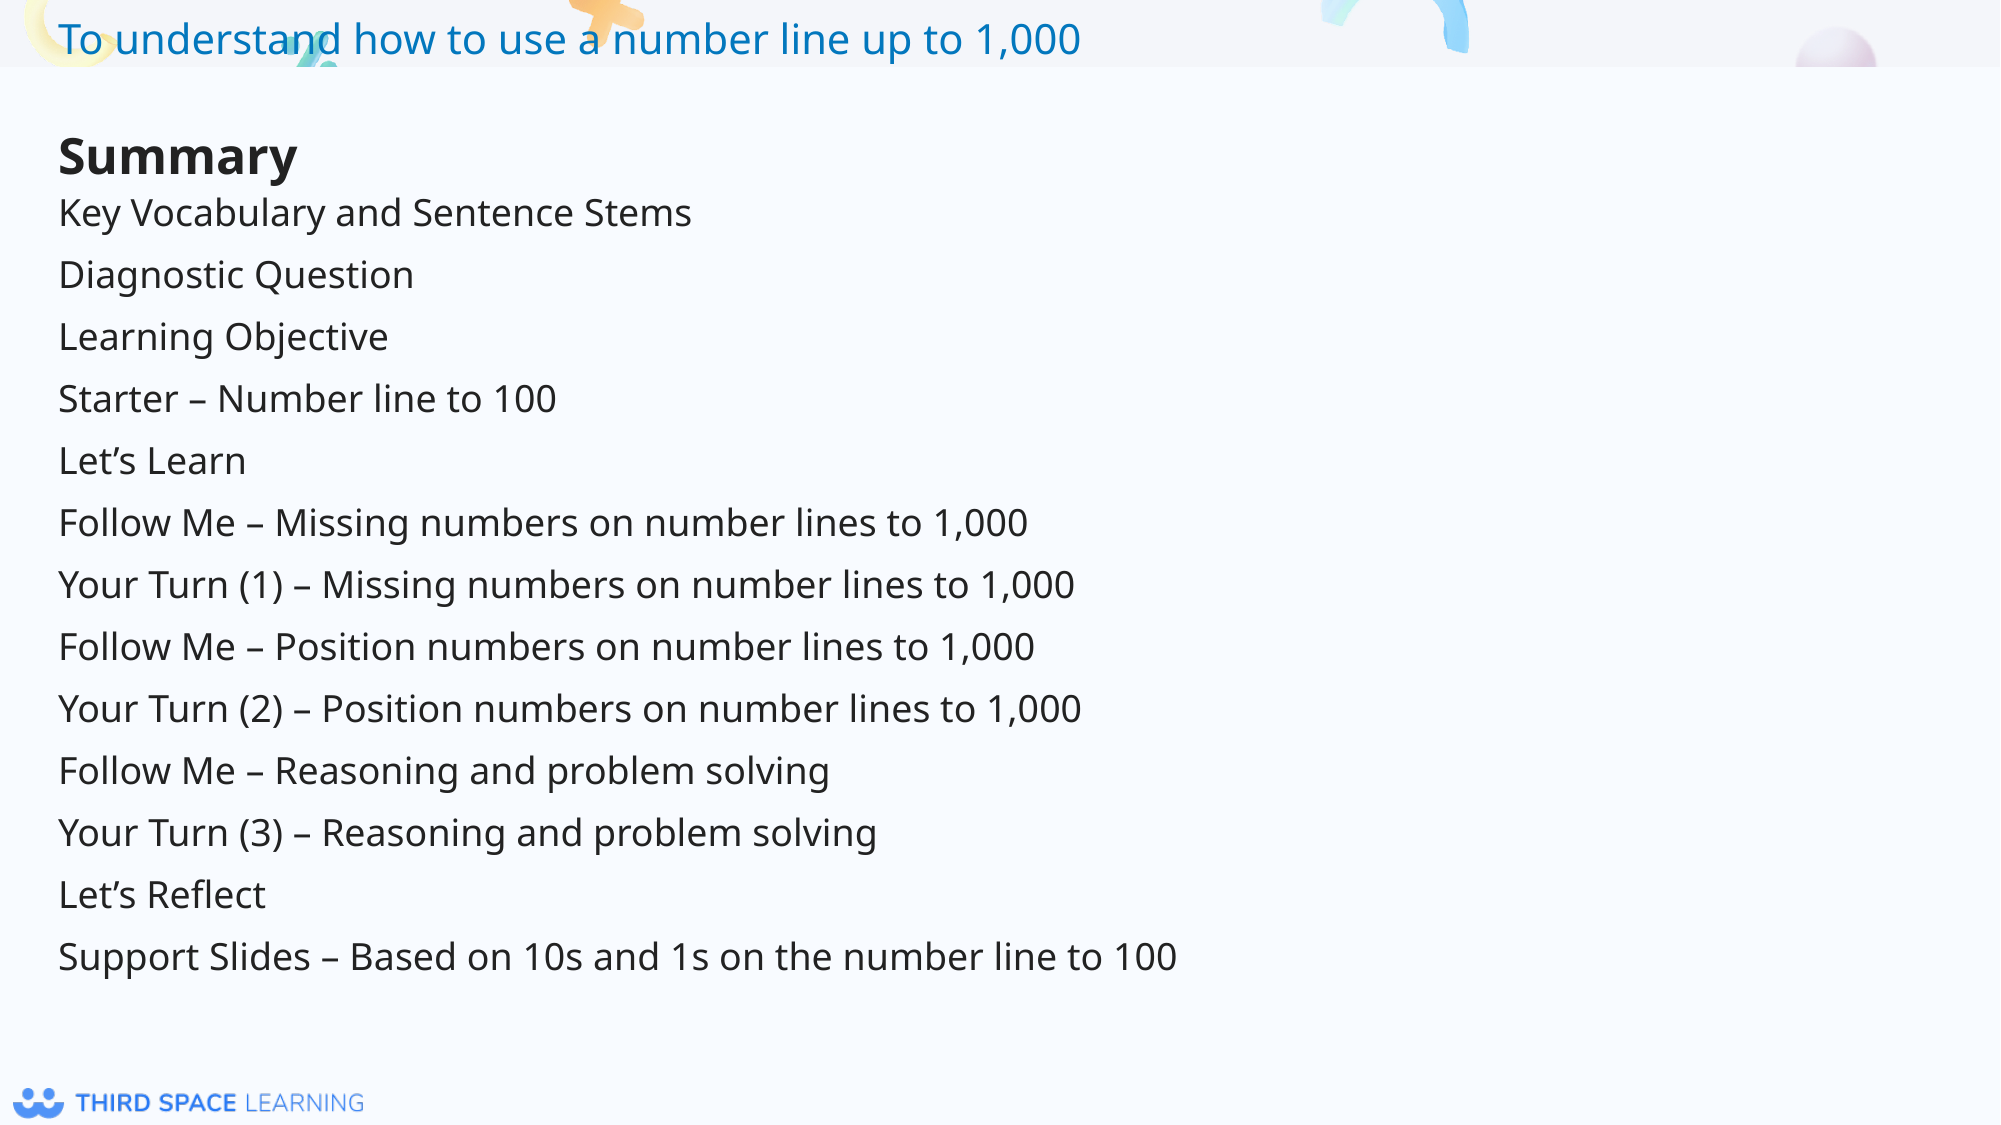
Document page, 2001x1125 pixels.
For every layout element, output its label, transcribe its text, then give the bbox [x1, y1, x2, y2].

text_box Summary Key Vocabulary and Sentence Stems Diagnostic Question Learning Objective Starter – Number line to 100 Let’s Learn Follow Me – Missing numbers on number lines to 1,000 Your Turn (1) – Missing numbers on number lines to 1,000 Follow Me – Position numbers on number lines to 1,000 Your Turn (2) – Position numbers on number lines to 1,000 Follow Me – Reasoning and problem solving Your Turn (3) – Reasoning and problem solving Let’s Reflect Support Slides – Based on 10s and 1s on the number line to 100 [43, 111, 1969, 1056]
picture [13, 1088, 365, 1119]
picture [0, 0, 2000, 67]
